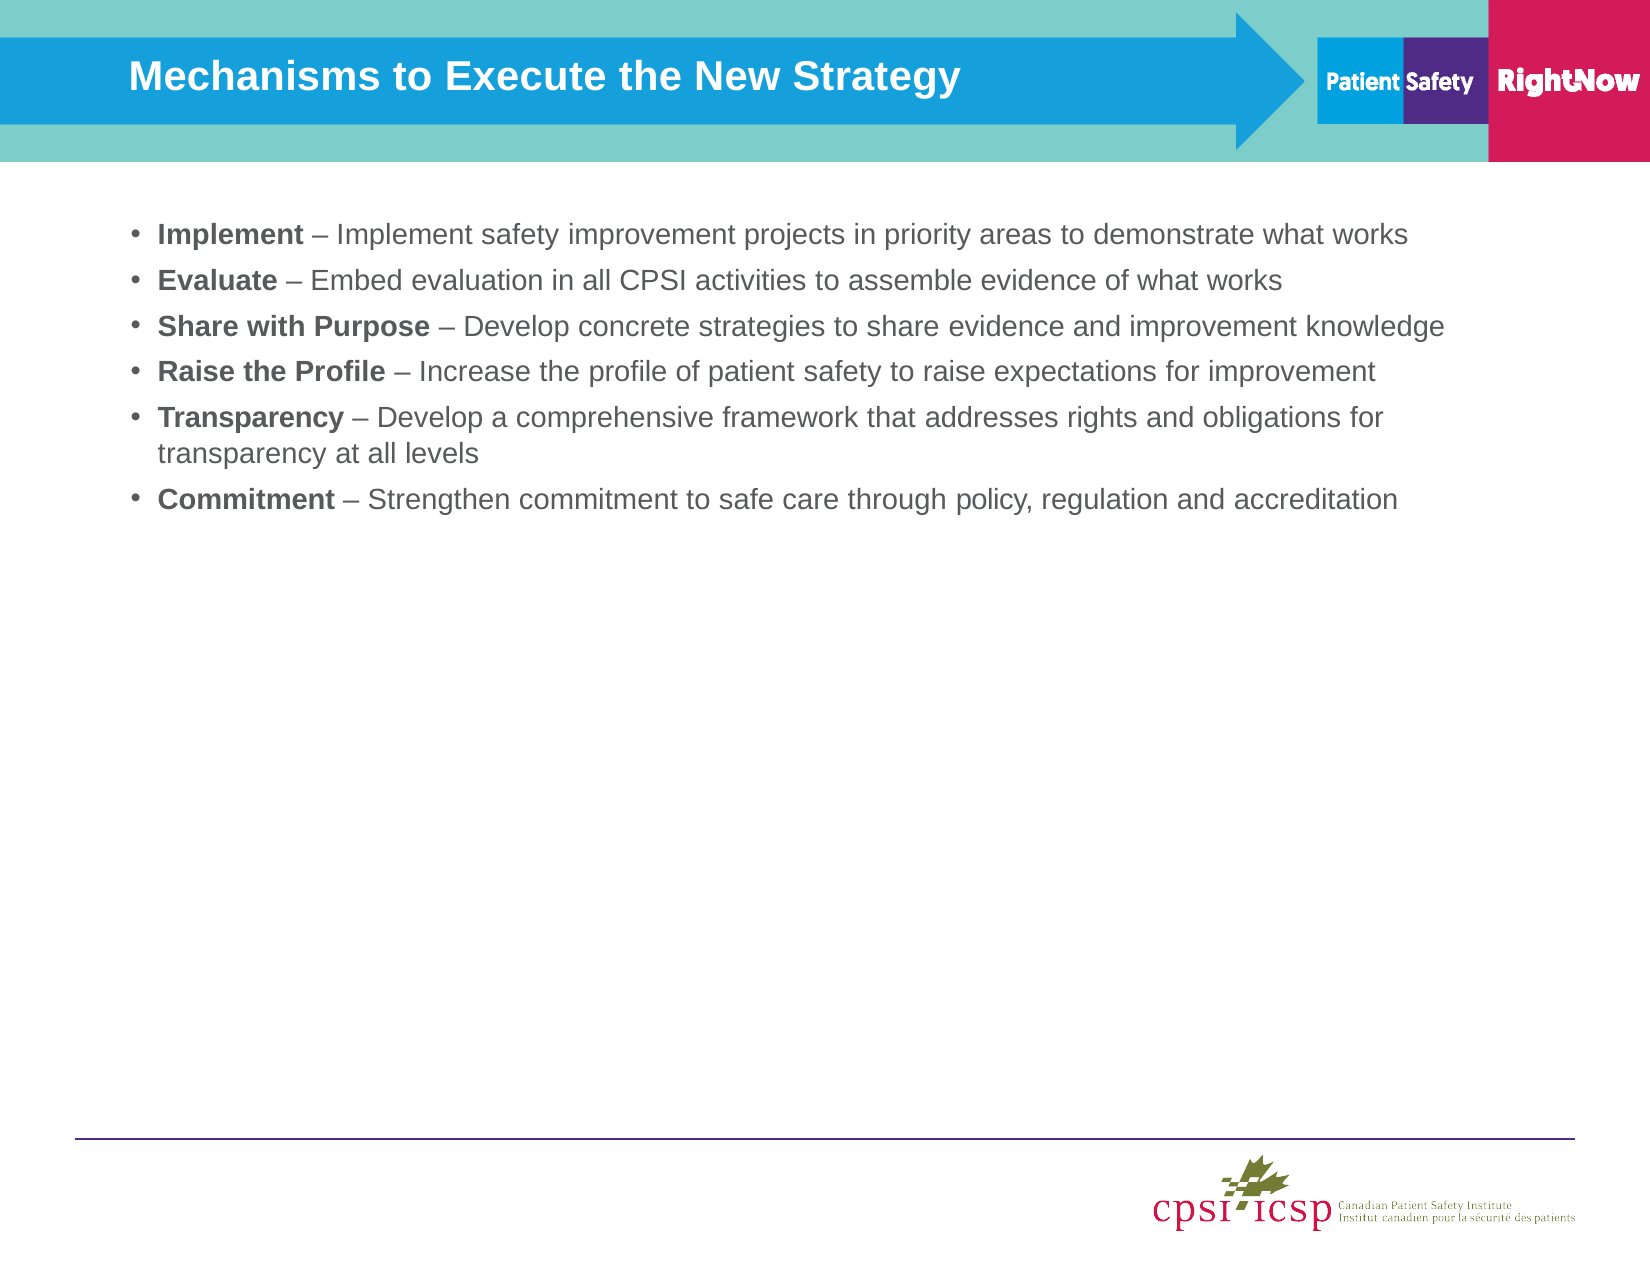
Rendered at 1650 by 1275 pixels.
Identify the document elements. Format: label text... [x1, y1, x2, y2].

title Mechanisms to Execute the New Strategy [113, 36, 1248, 119]
picture [0, 0, 1650, 162]
picture [1153, 1154, 1575, 1231]
list Implement – Implement safety improvement projects in priority areas to demonstrate what works Evaluate – Embed evaluation in all CPSI activities to assemble evidence of what works Share with Purpose – Develop concrete strategies to share evidence and improvement knowledge Raise the Profile – Increase the profile of patient safety to raise expectations for improvement Transparency – Develop a comprehensive framework that addresses rights and obligations for transparency at all levels Commitment – Strengthen commitment to safe care through policy, regulation and accreditation [113, 206, 1575, 1103]
